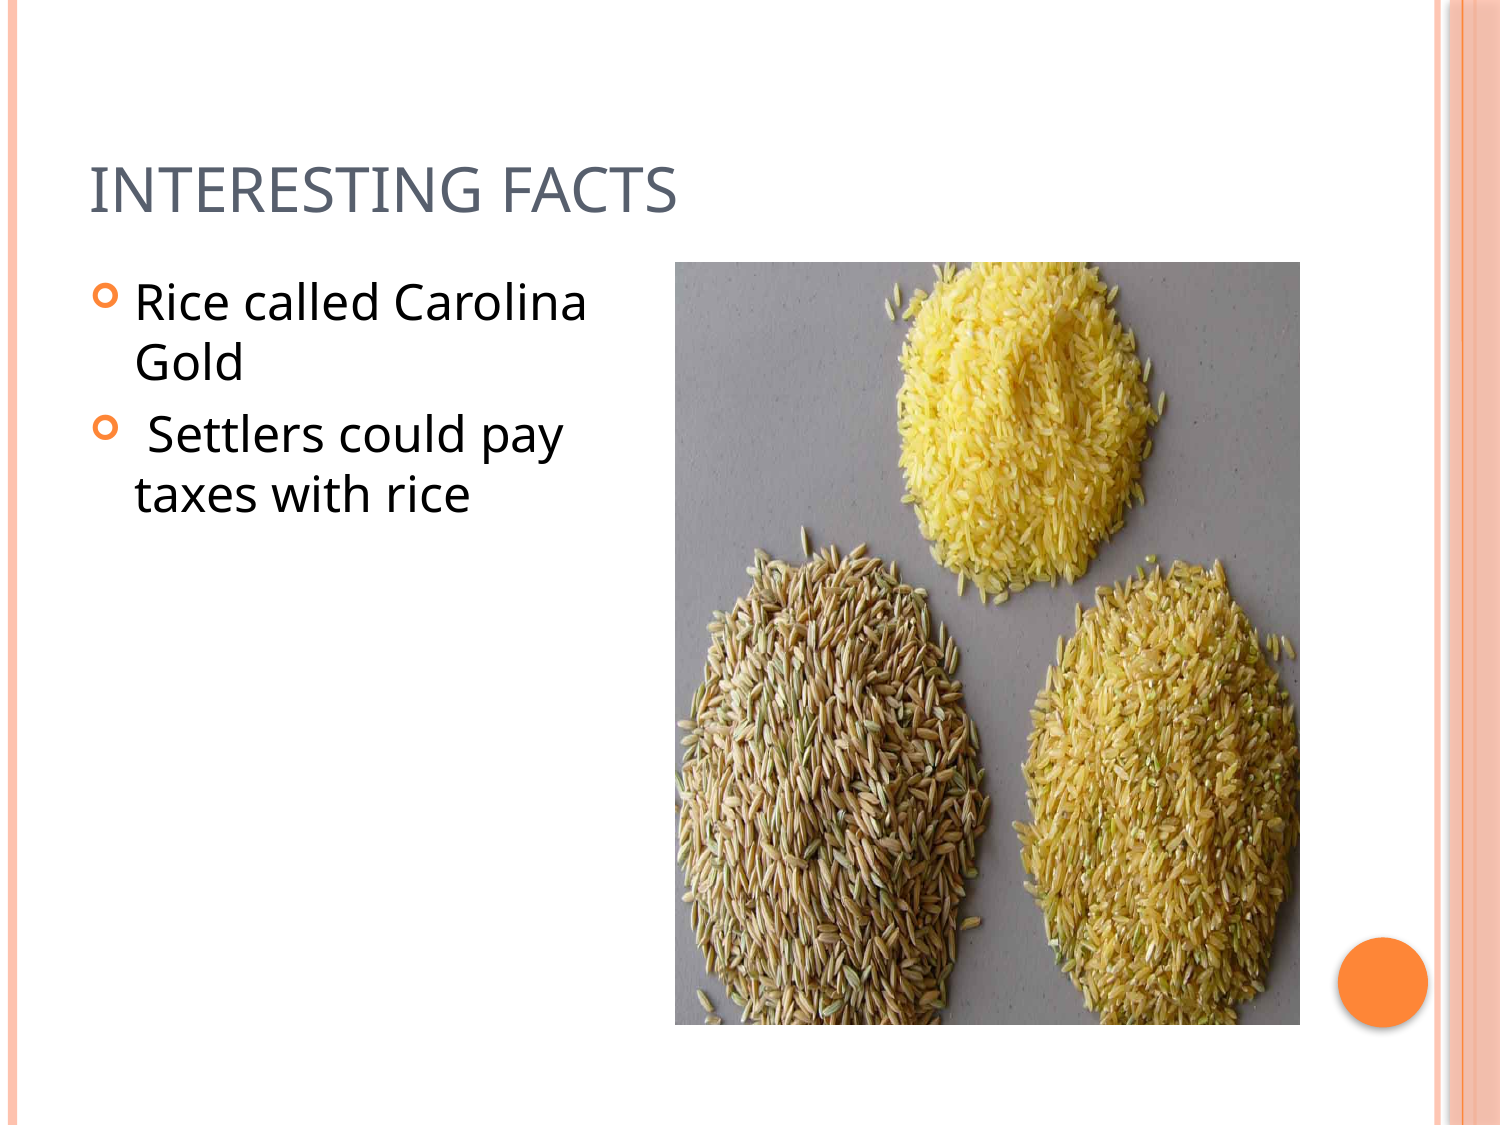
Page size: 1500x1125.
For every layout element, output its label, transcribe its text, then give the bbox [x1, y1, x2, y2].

list Rice called Carolina Gold Settlers could pay taxes with rice [75, 262, 671, 1013]
picture [674, 261, 1301, 1026]
title Interesting Facts [75, 45, 1300, 233]
